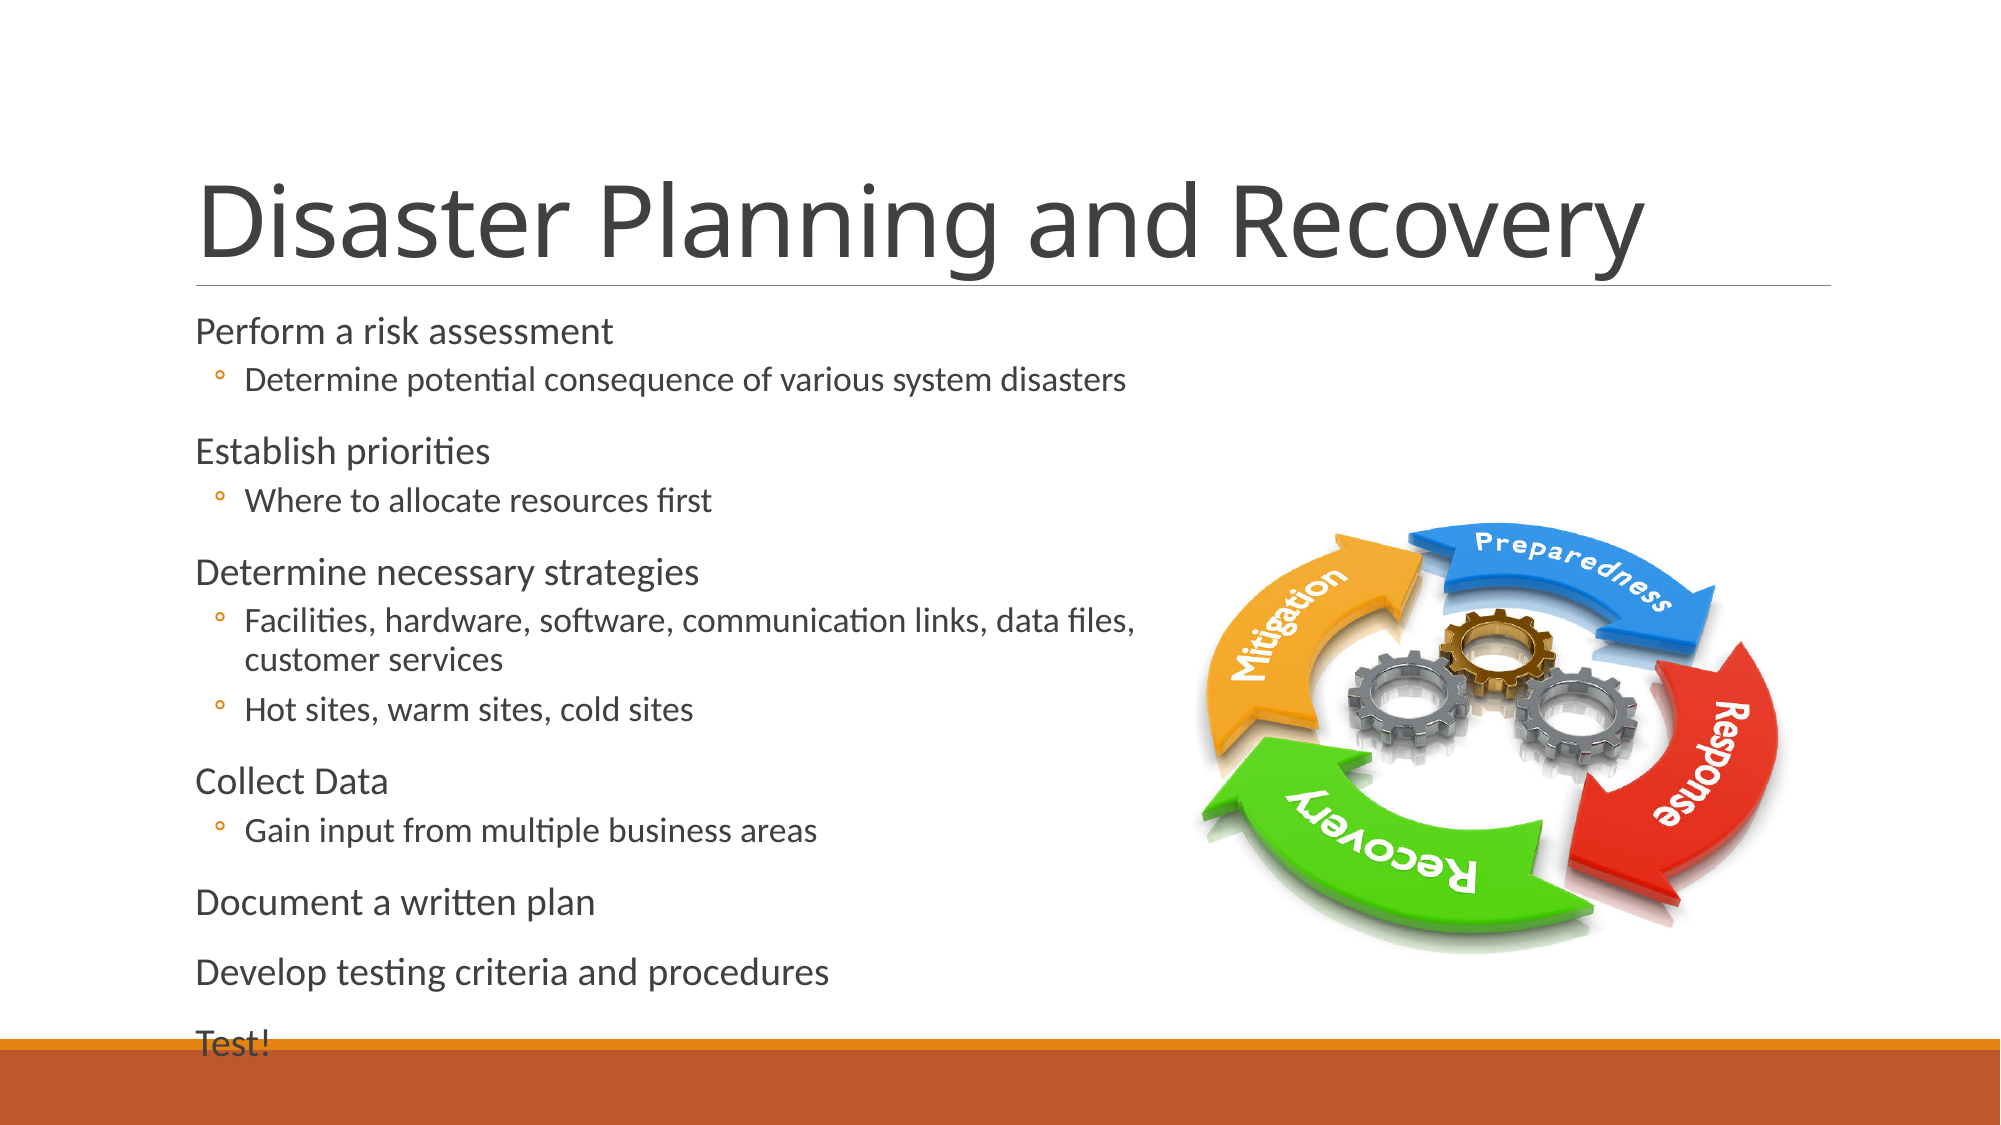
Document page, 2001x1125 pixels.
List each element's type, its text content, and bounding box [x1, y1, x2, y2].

title Disaster Planning and Recovery [180, 47, 1830, 285]
picture [1139, 517, 1831, 955]
list Perform a risk assessment Determine potential consequence of various system disasters Establish priorities Where to allocate resources first Determine necessary strategies Facilities, hardware, software, communication links, data files, customer services Hot sites, warm sites, cold sites Collect Data Gain input from multiple business areas Document a written plan Develop testing criteria and procedures Test! [180, 302, 1152, 1078]
